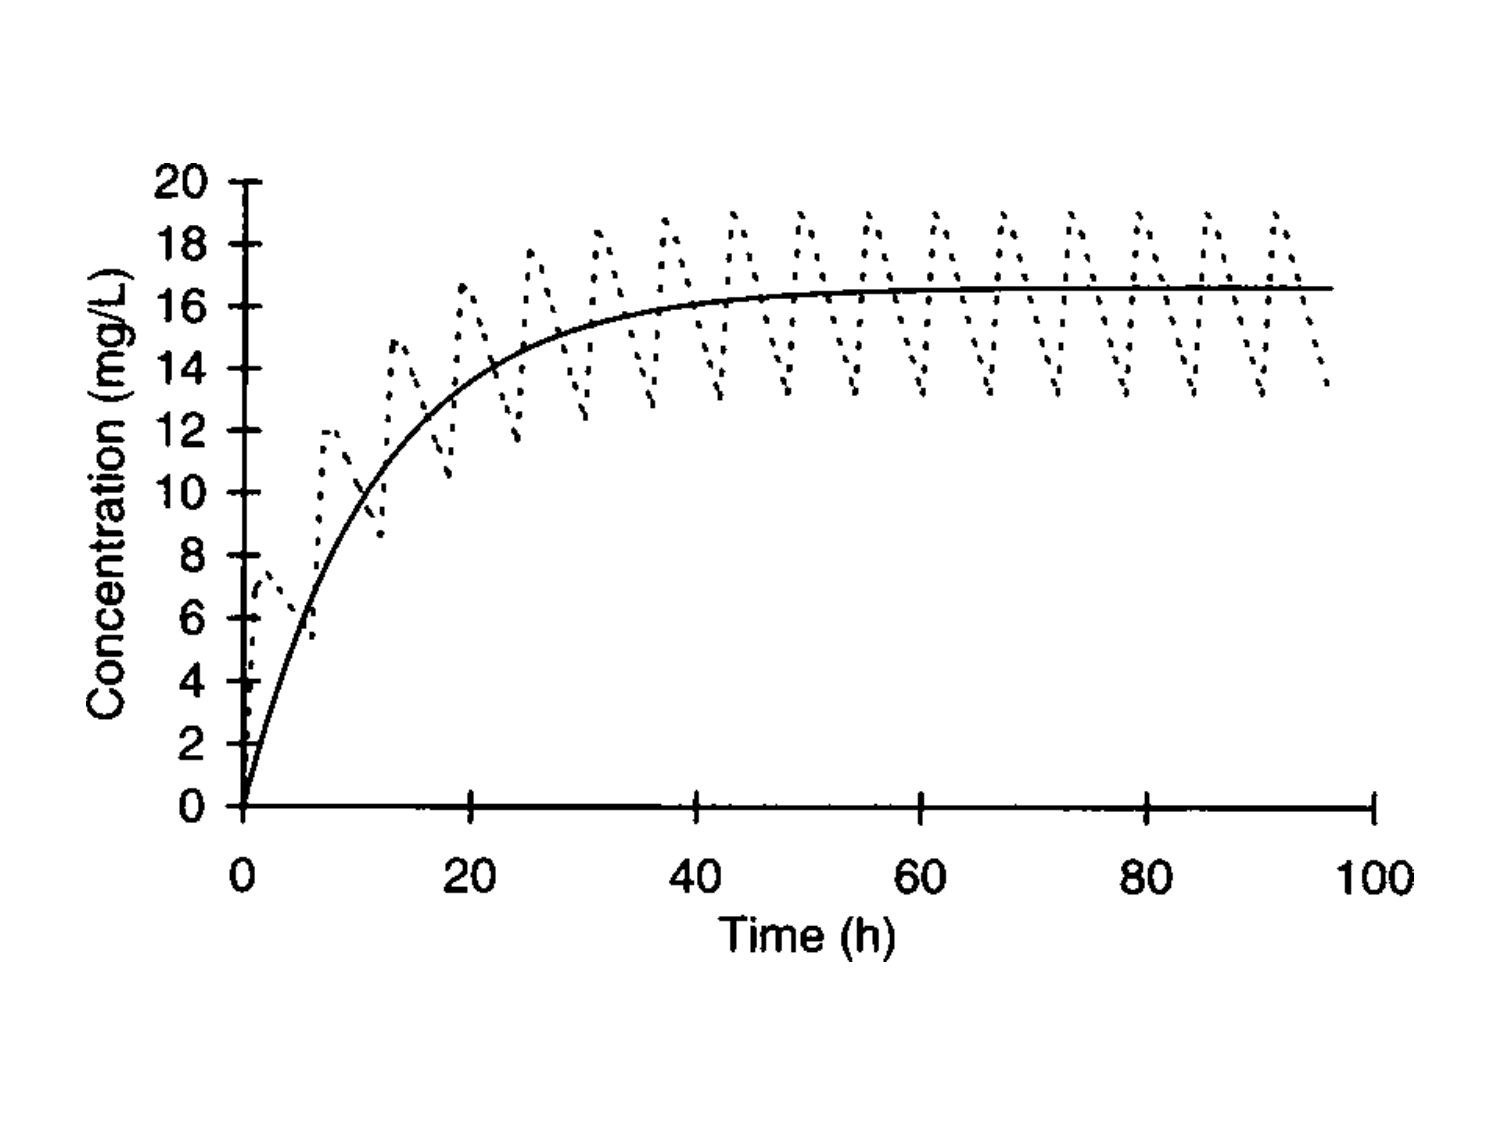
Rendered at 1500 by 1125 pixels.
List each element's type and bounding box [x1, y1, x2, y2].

picture [86, 162, 1414, 962]
